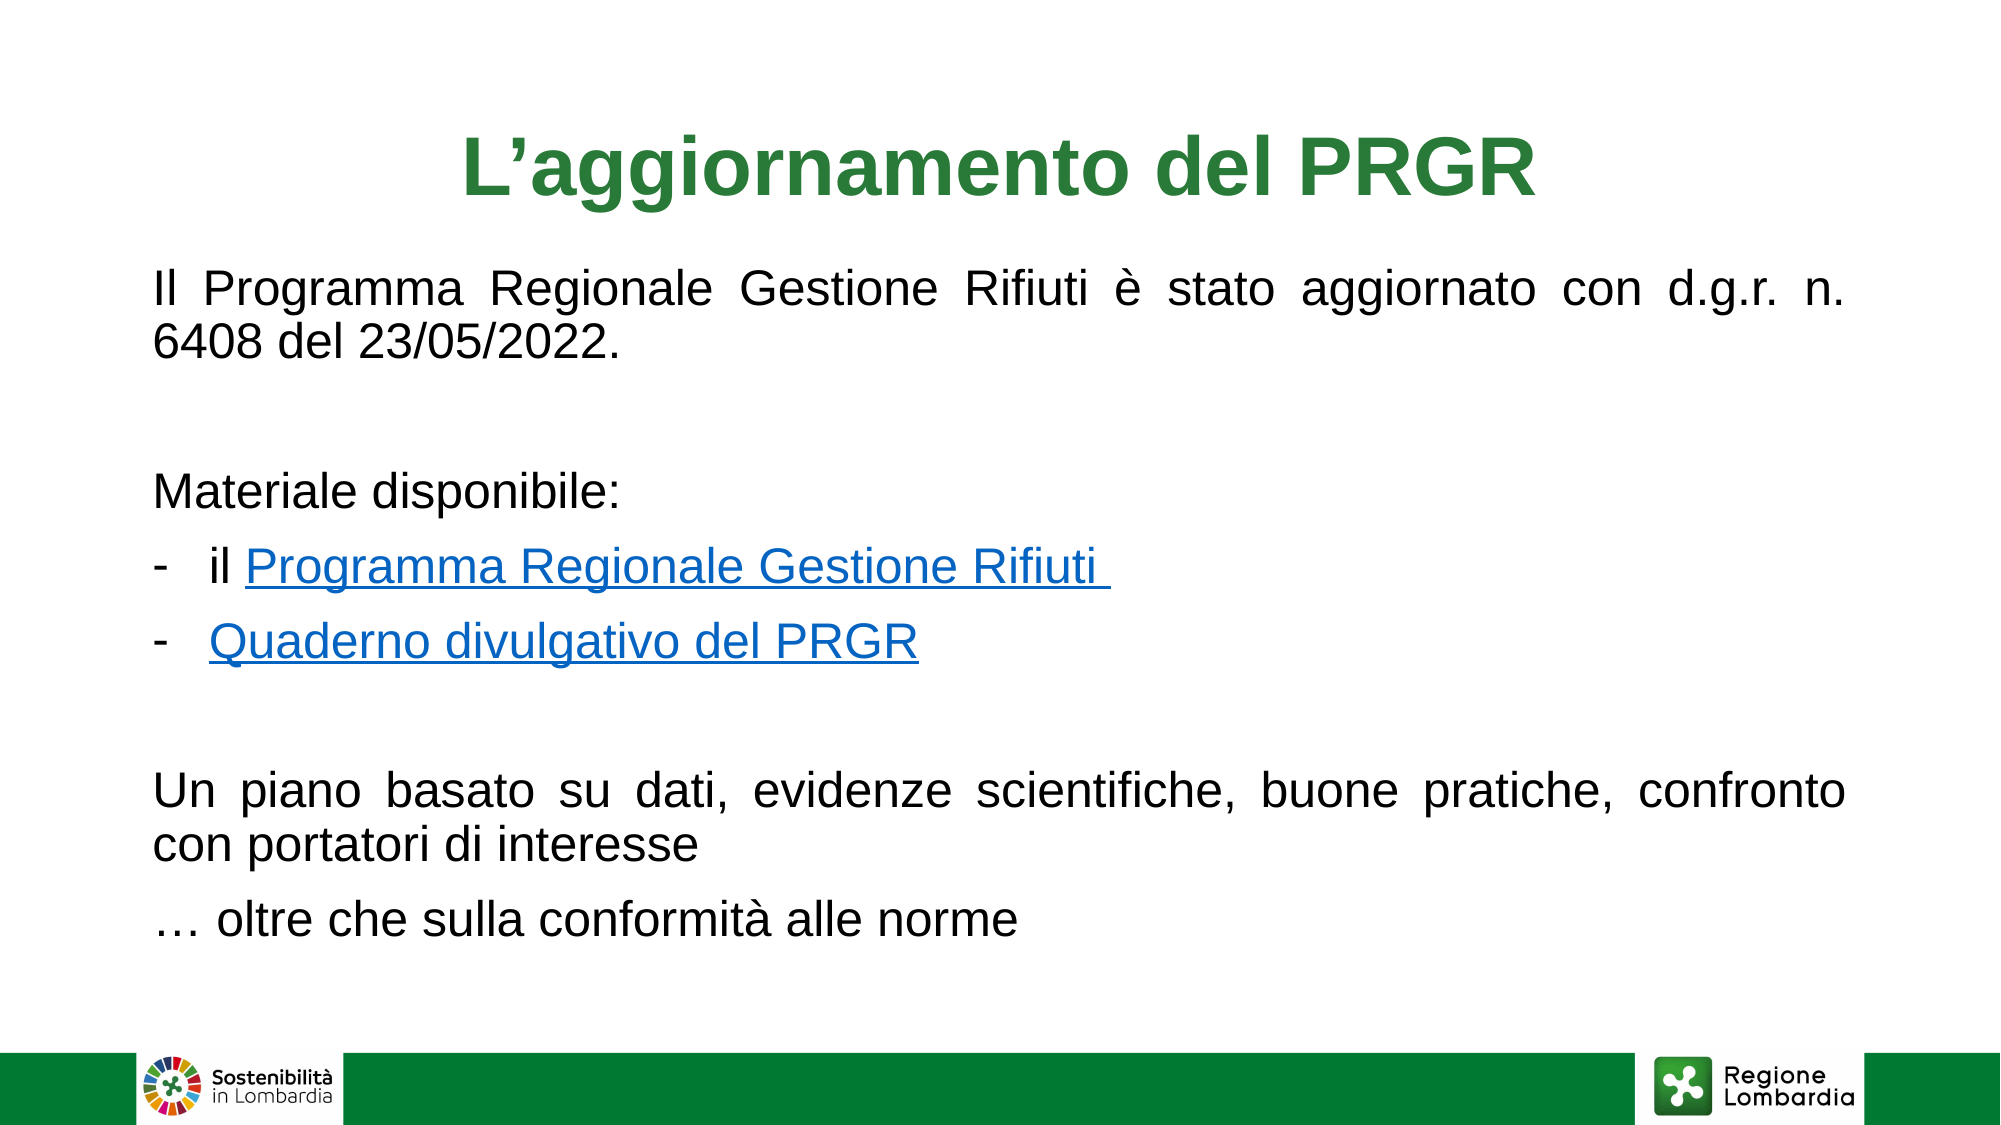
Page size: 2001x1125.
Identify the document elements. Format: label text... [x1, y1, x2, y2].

list Il Programma Regionale Gestione Rifiuti è stato aggiornato con d.g.r. n. 6408 del 23/05/2022. Materiale disponibile: il Programma Regionale Gestione Rifiuti Quaderno divulgativo del PRGR Un piano basato su dati, evidenze scientifiche, buone pratiche, confronto con portatori di interesse … oltre che sulla conformità alle norme [137, 254, 1863, 1033]
title L’aggiornamento del PRGR [137, 59, 1863, 254]
